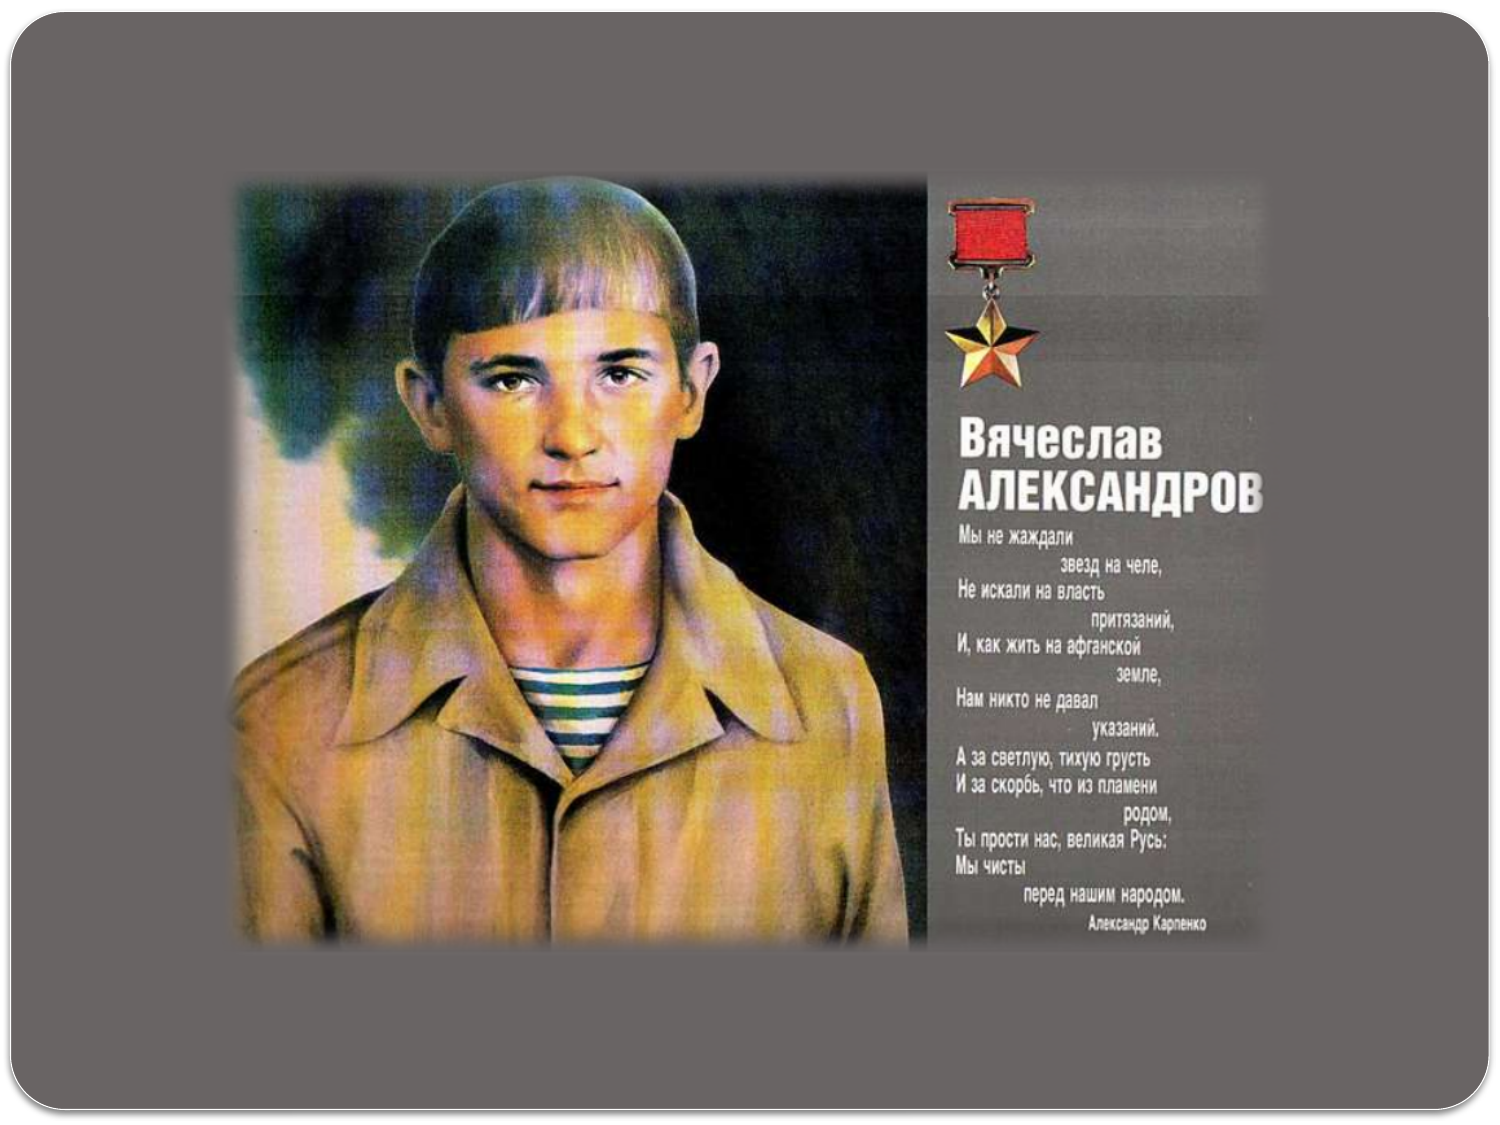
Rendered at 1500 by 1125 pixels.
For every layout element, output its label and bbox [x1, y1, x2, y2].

picture [220, 167, 1280, 958]
